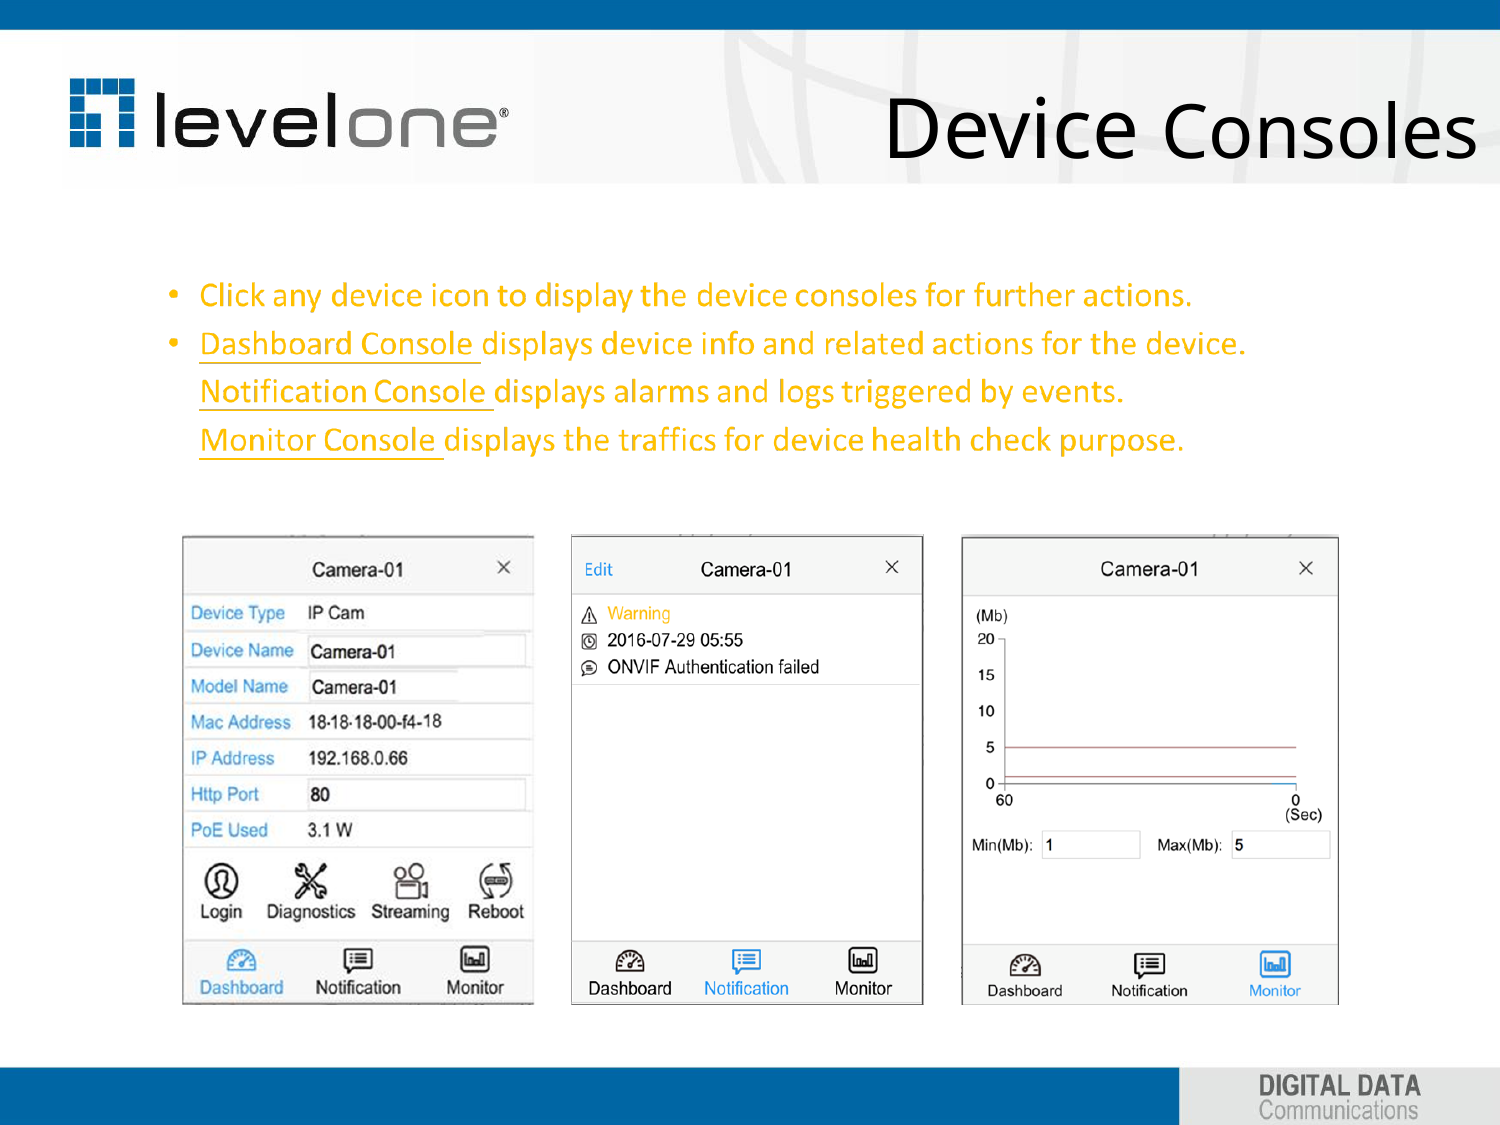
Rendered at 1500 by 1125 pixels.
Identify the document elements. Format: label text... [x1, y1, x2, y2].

picture [0, 0, 1500, 1125]
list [147, 262, 1353, 1006]
title Device Consoles [144, 30, 1495, 219]
